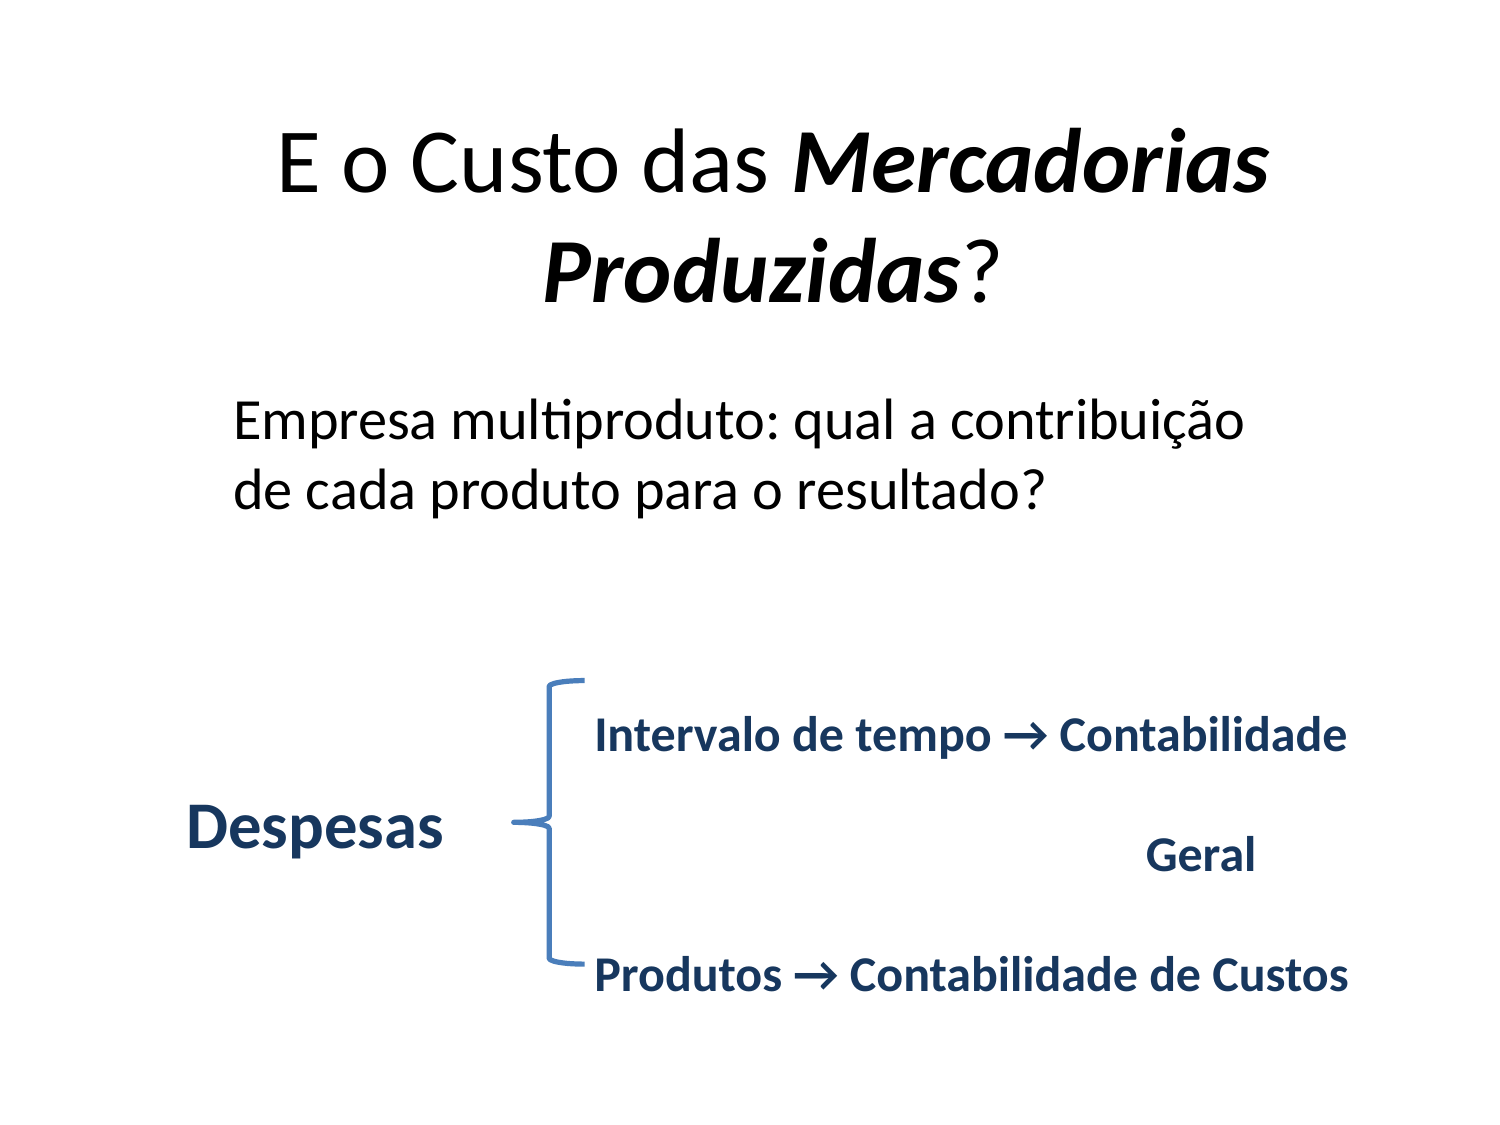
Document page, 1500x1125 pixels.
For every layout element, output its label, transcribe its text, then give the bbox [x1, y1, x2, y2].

text_box Empresa multiproduto: qual a contribuição de cada produto para o resultado? [218, 373, 1329, 529]
title E o Custo das Mercadorias Produzidas? [136, 90, 1412, 332]
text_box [171, 680, 1383, 965]
